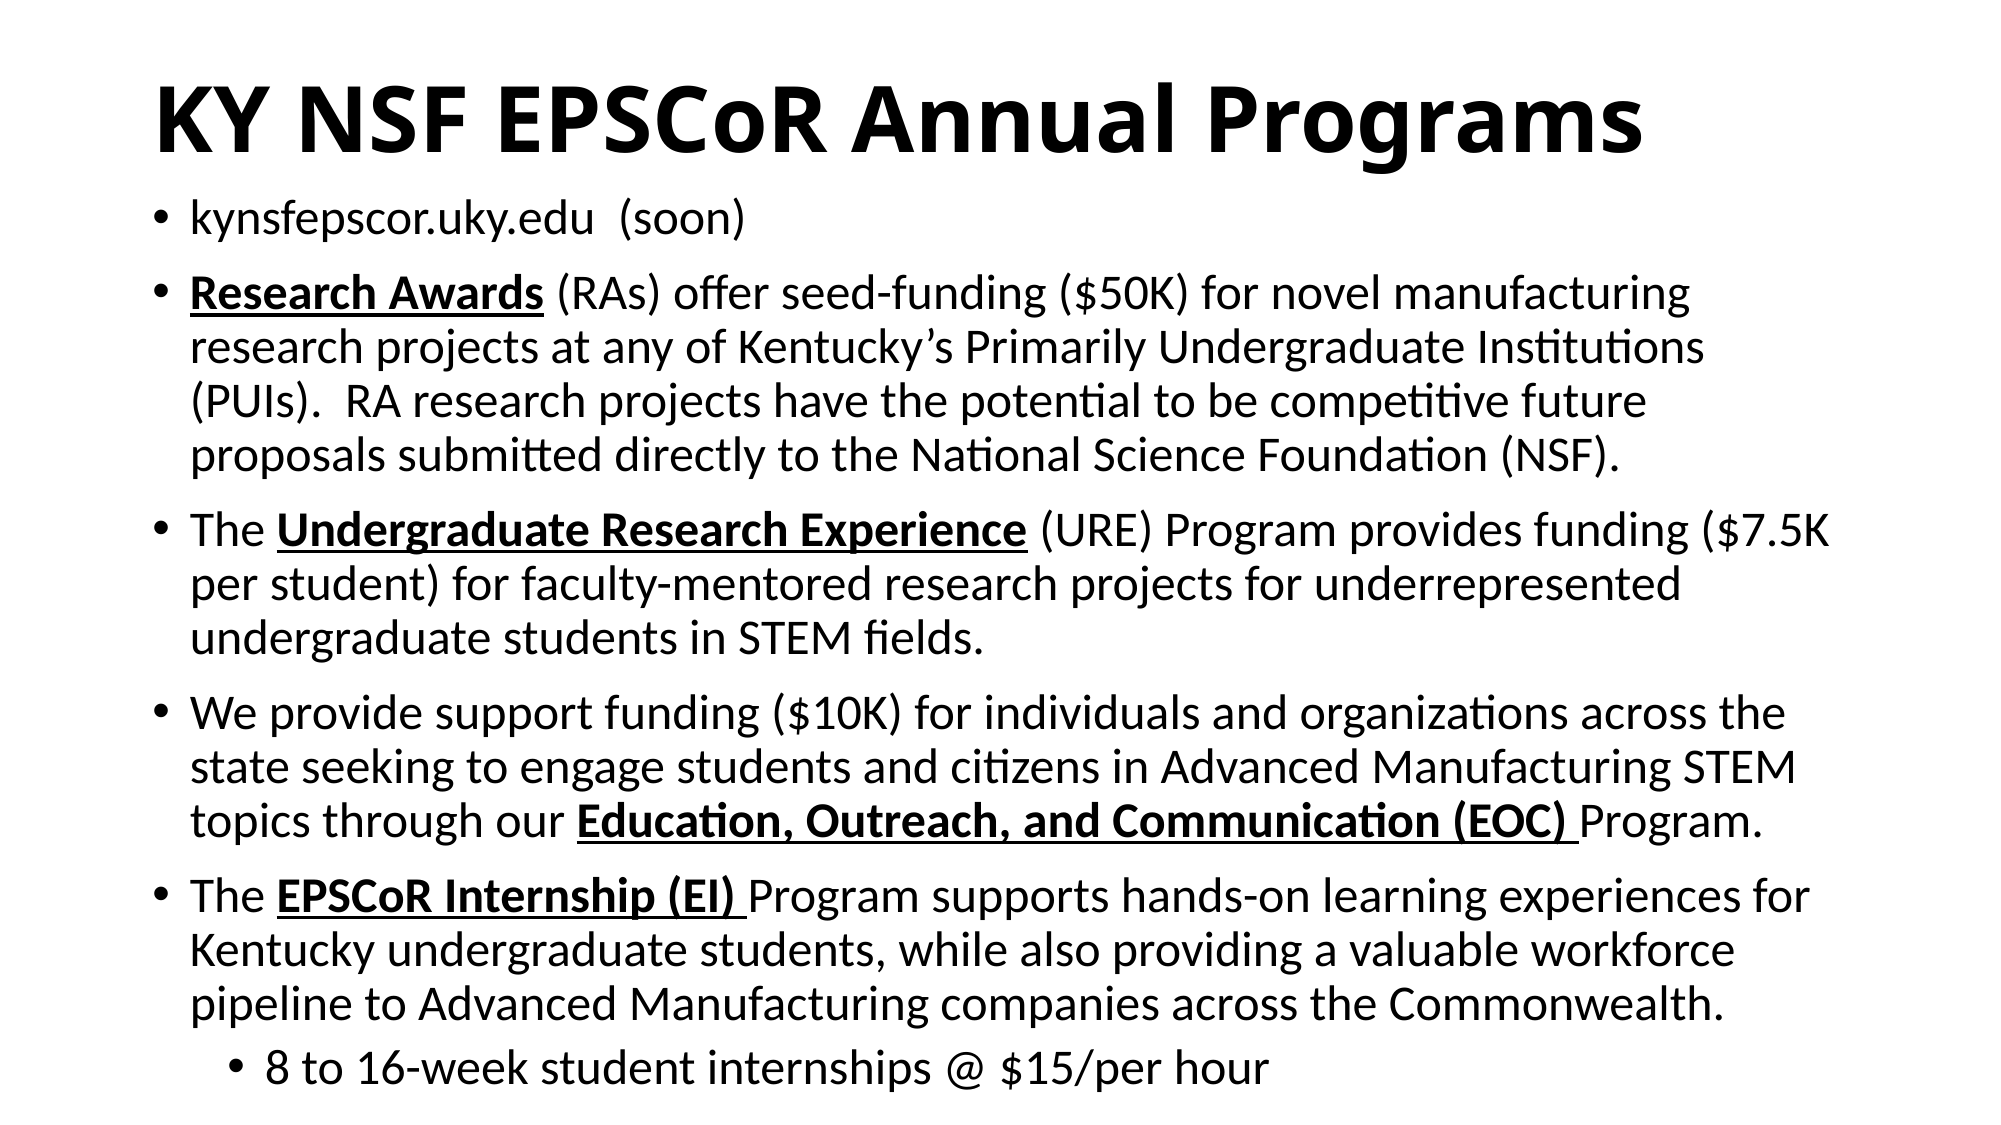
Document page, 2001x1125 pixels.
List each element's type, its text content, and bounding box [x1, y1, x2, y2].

list kynsfepscor.uky.edu (soon) Research Awards (RAs) offer seed-funding ($50K) for novel manufacturing research projects at any of Kentucky’s Primarily Undergraduate Institutions (PUIs). RA research projects have the potential to be competitive future proposals submitted directly to the National Science Foundation (NSF). The Undergraduate Research Experience (URE) Program provides funding ($7.5K per student) for faculty-mentored research projects for underrepresented undergraduate students in STEM fields. We provide support funding ($10K) for individuals and organizations across the state seeking to engage students and citizens in Advanced Manufacturing STEM topics through our Education, Outreach, and Communication (EOC) Program. The EPSCoR Internship (EI) Program supports hands-on learning experiences for Kentucky undergraduate students, while also providing a valuable workforce pipeline to Advanced Manufacturing companies across the Commonwealth. 8 to 16-week student internships @ $15/per hour [137, 184, 1863, 1027]
title KY NSF EPSCoR Annual Programs [137, 13, 1863, 184]
